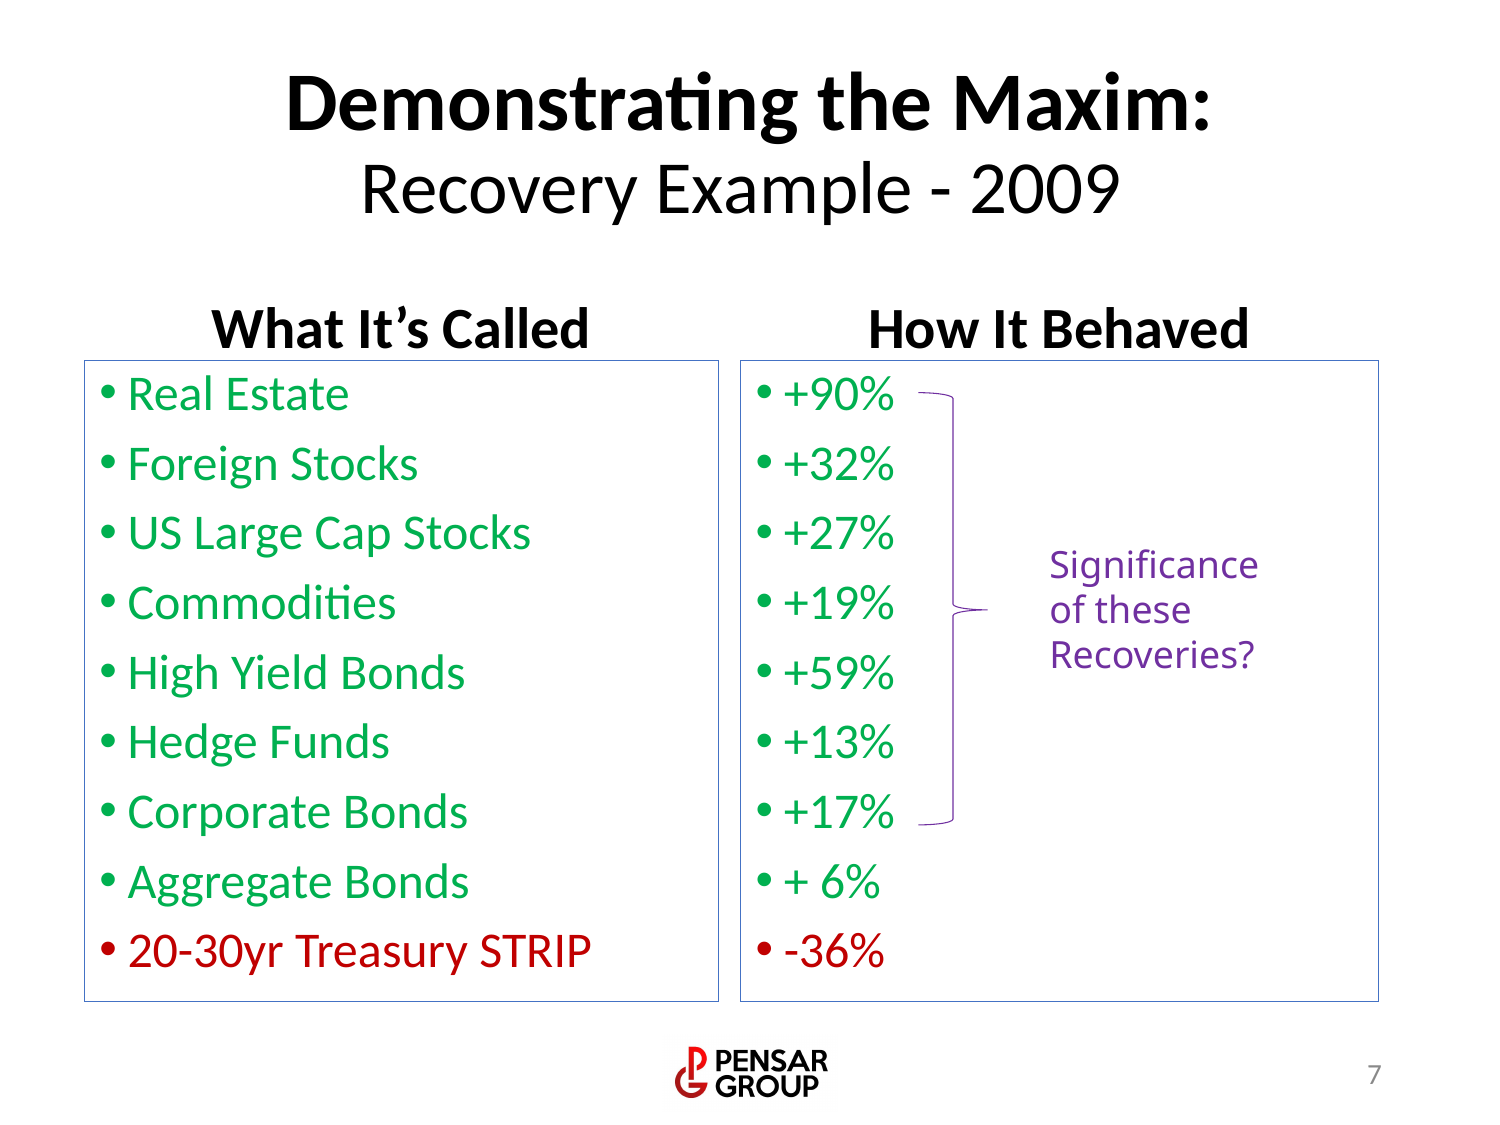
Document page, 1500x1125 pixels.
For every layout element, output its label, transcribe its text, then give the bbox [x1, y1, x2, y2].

list Real Estate Foreign Stocks US Large Cap Stocks Commodities High Yield Bonds Hedge Funds Corporate Bonds Aggregate Bonds 20-30yr Treasury STRIP [84, 360, 719, 1002]
list What It’s Called [84, 224, 719, 360]
list How It Behaved [740, 224, 1379, 360]
title Demonstrating the Maxim: Recovery Example - 2009 [103, 61, 1397, 227]
text_box [918, 392, 988, 826]
picture [662, 1034, 838, 1112]
text_box Significance of these Recoveries? [1034, 533, 1275, 684]
slide_number 6 [1059, 1042, 1397, 1103]
list +90% +32% +27% +19% +59% +13% +17% + 6% -36% [740, 360, 1379, 1002]
